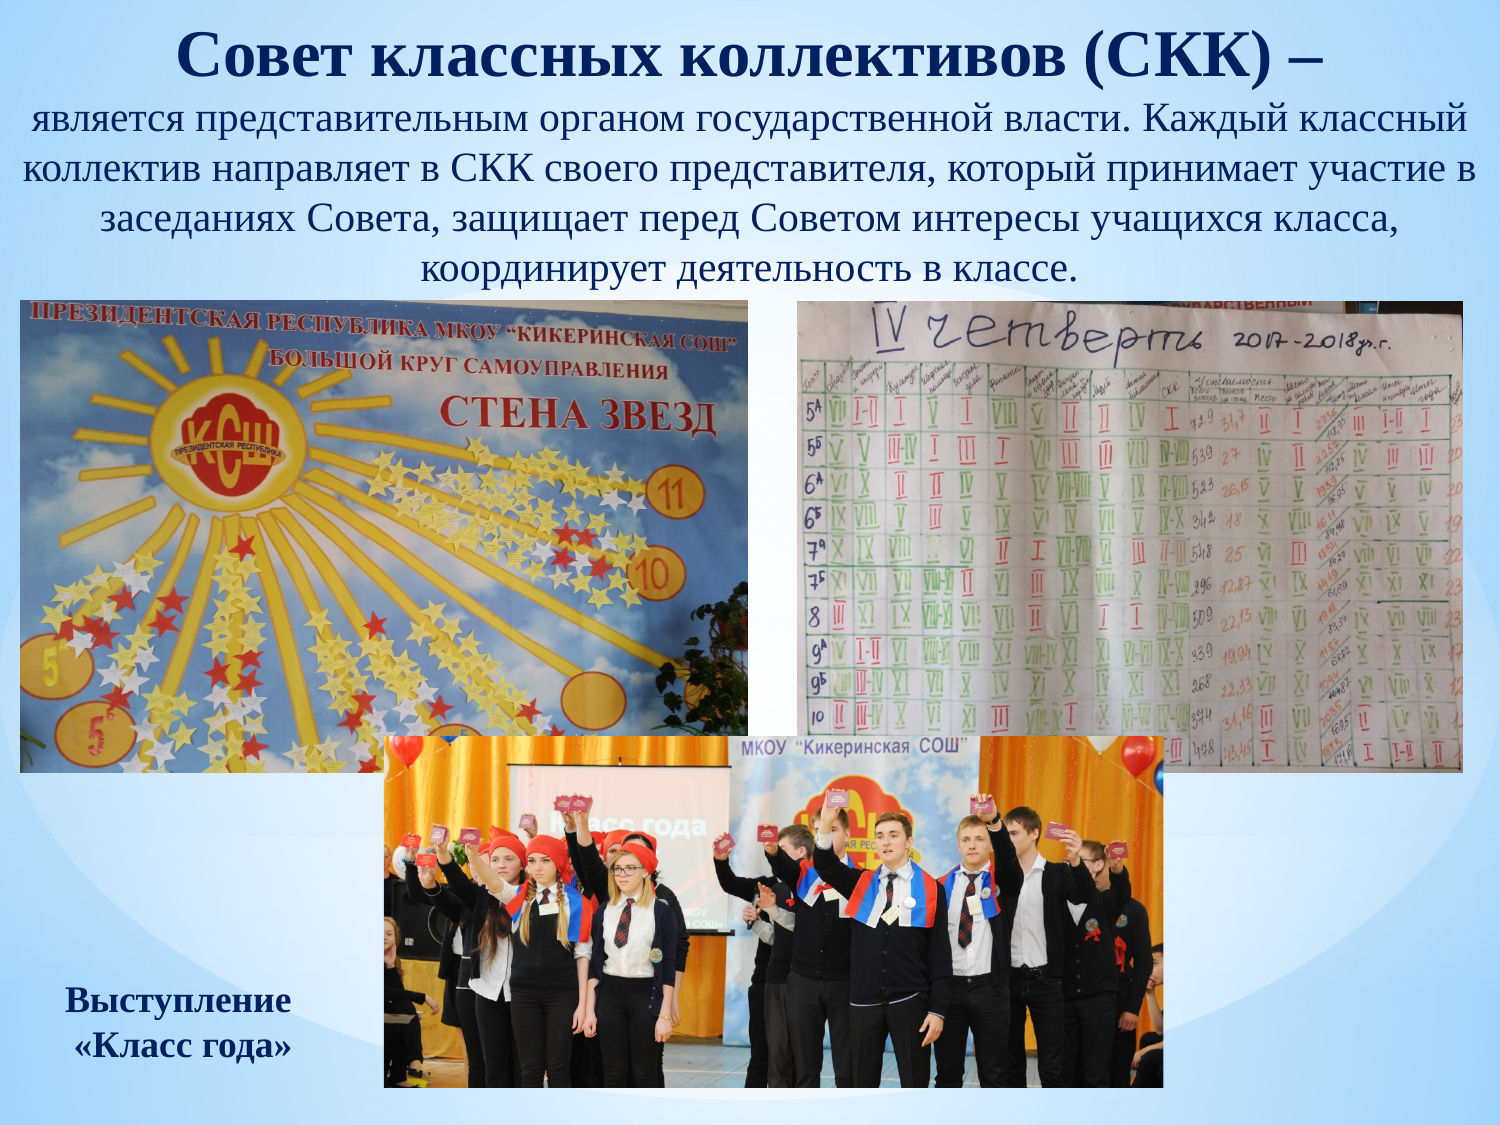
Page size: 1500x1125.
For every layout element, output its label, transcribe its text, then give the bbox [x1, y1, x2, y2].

text_box Выступление «Класс года» [0, 967, 377, 1073]
picture [20, 203, 1462, 1088]
text_box Совет классных коллективов (СКК) – является представительным органом государственной власти. Каждый классный коллектив направляет в СКК своего представителя, который принимает участие в заседаниях Совета, защищает перед Советом интересы учащихся класса, координирует деятельность в классе. [0, 2, 1500, 298]
